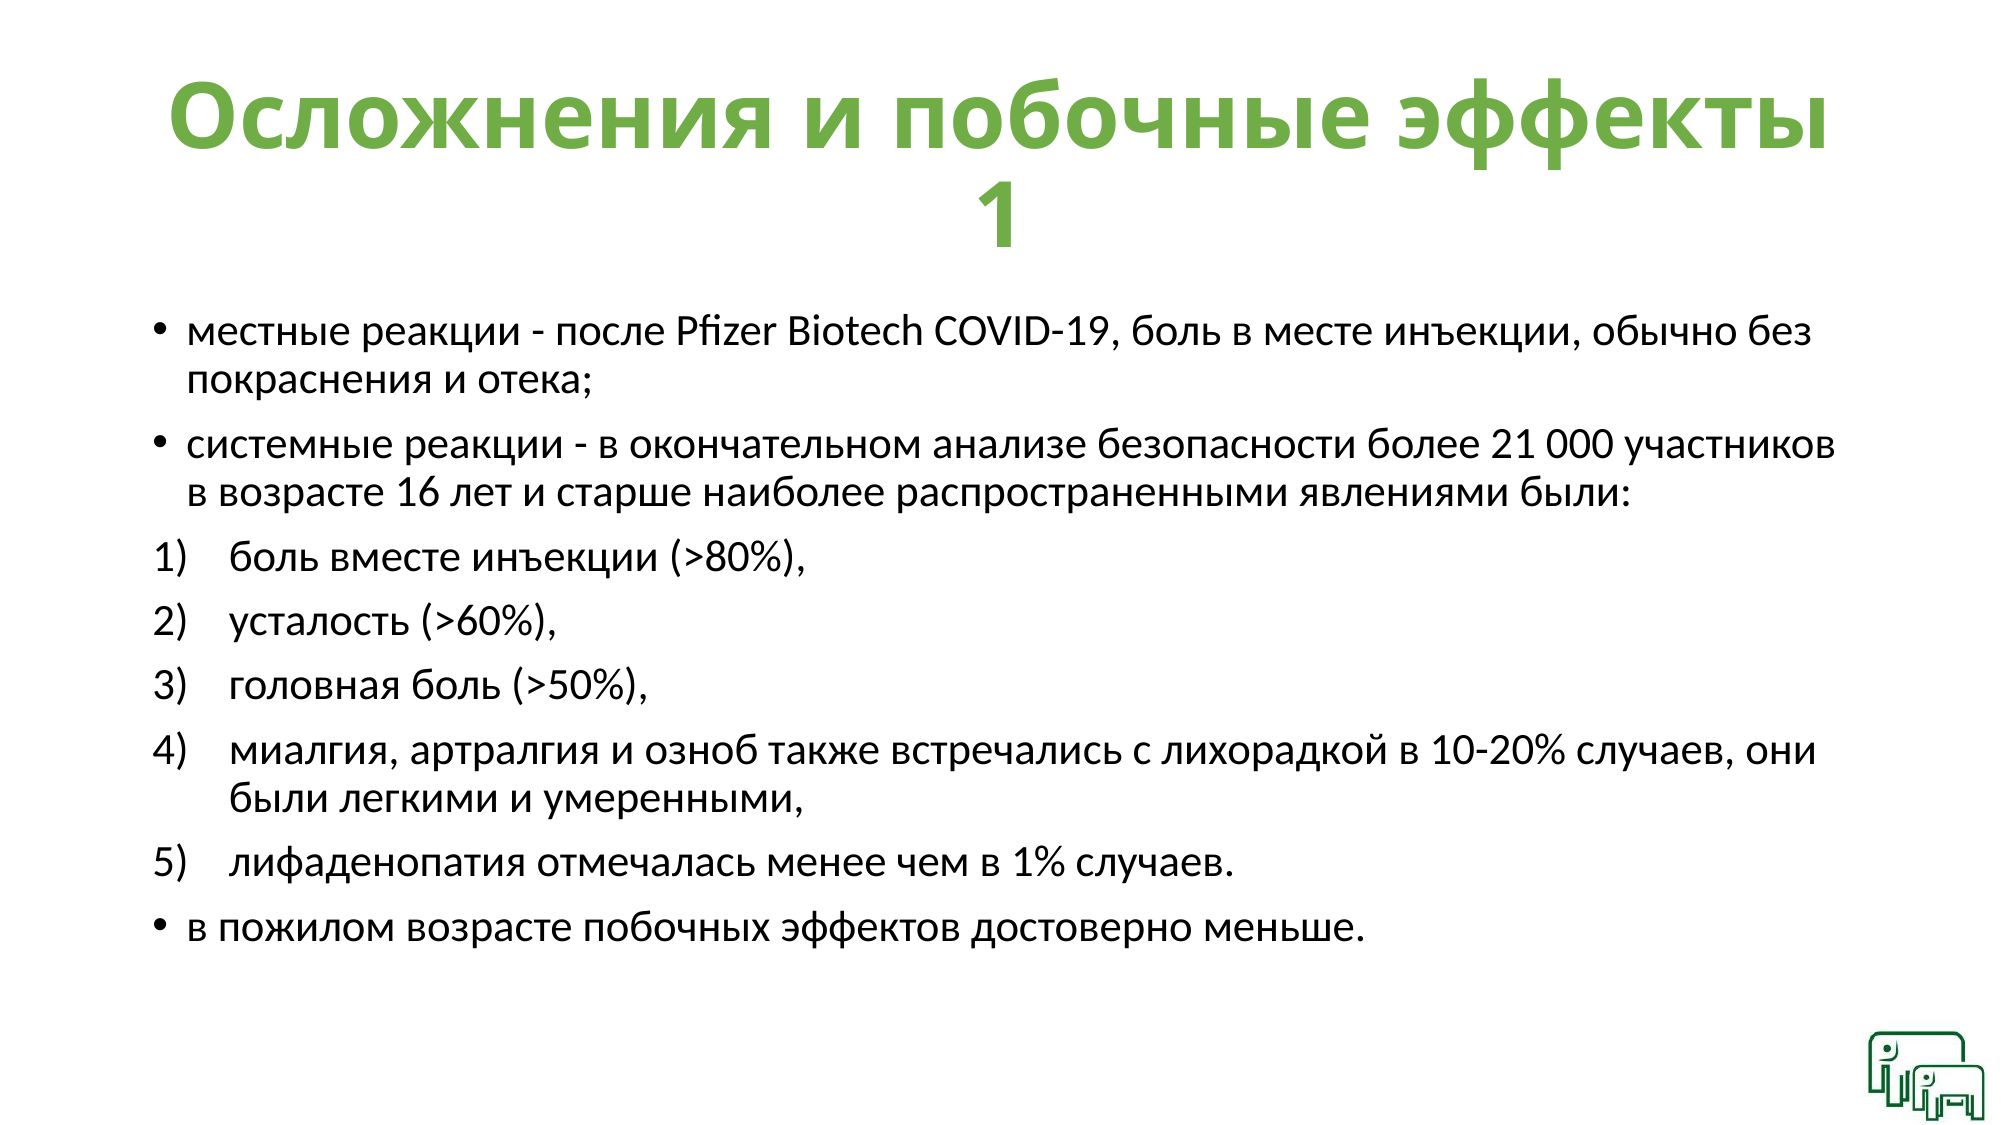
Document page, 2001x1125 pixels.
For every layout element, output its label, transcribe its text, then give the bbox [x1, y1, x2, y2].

picture [1862, 1019, 1992, 1125]
list местные реакции - после Pfizer Biotech COVID-19, боль в месте инъекции, обычно без покраснения и отека; системные реакции - в окончательном анализе безопасности более 21 000 участников в возрасте 16 лет и старше наиболее распространенными явлениями были: боль вместе инъекции (>80%), усталость (>60%), головная боль (>50%), миалгия, артралгия и озноб также встречались с лихорадкой в 10-20% случаев, они были легкими и умеренными, лифаденопатия отмечалась менее чем в 1% случаев. в пожилом возрасте побочных эффектов достоверно меньше. [137, 299, 1863, 1014]
title Осложнения и побочные эффекты 1 [137, 59, 1863, 278]
